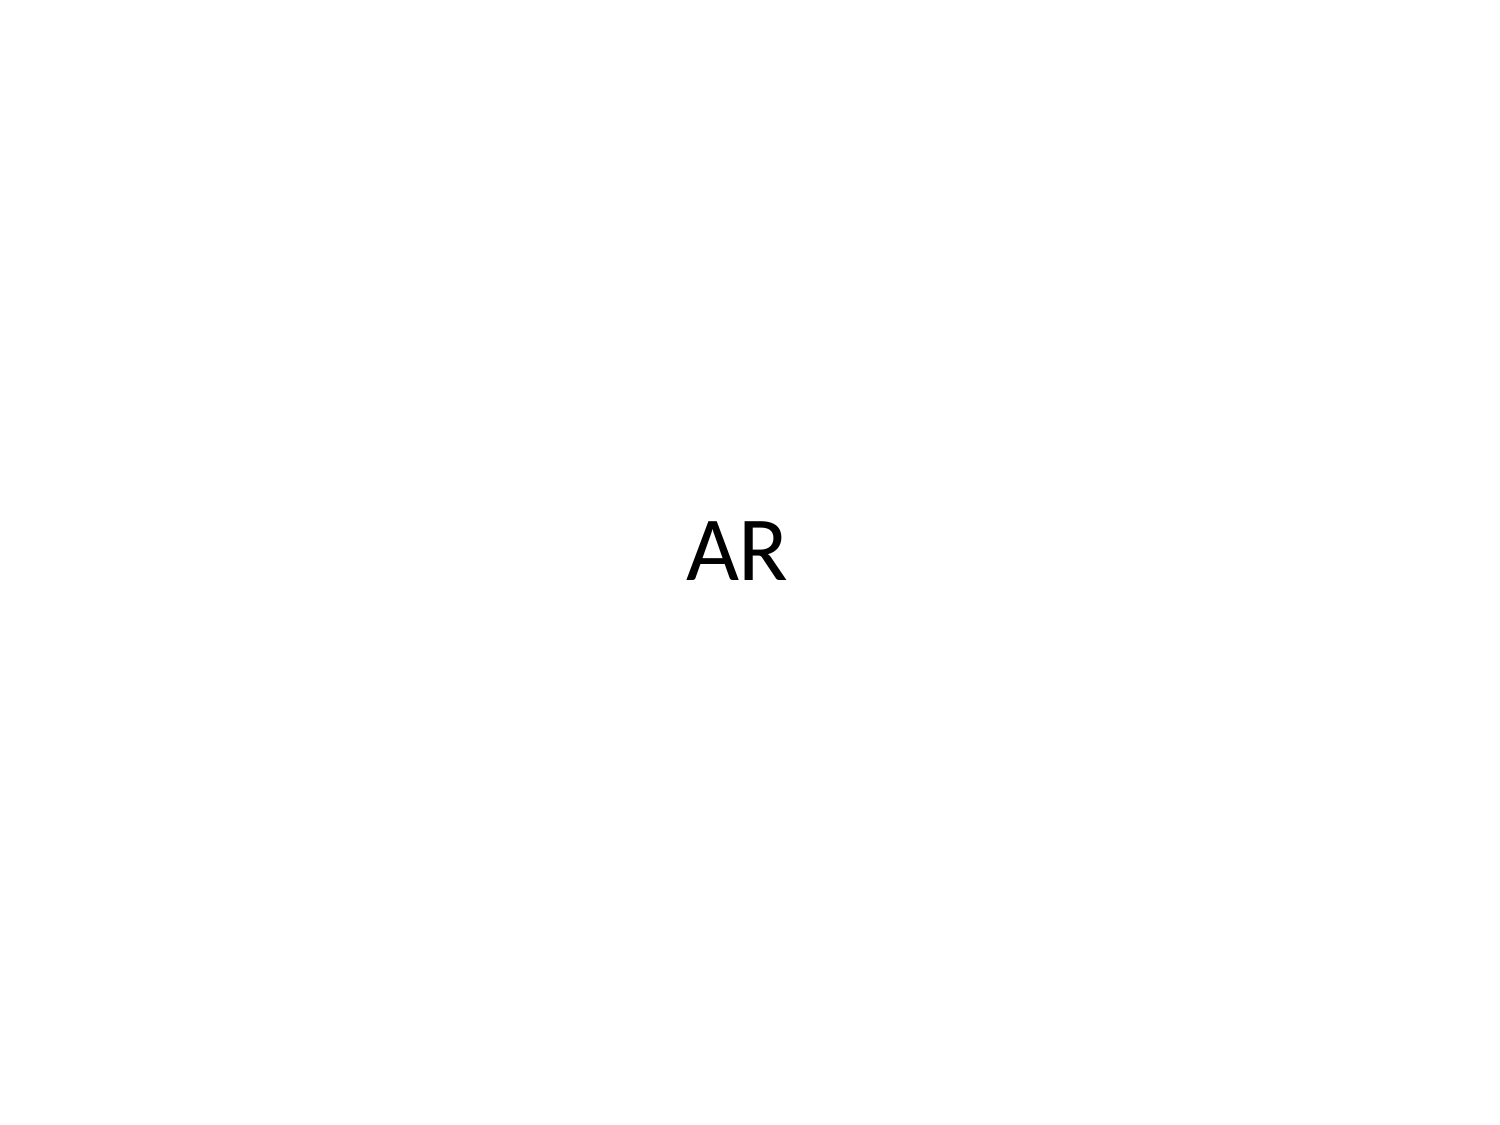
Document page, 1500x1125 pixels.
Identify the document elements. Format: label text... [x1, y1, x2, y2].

title AR [62, 450, 1413, 638]
